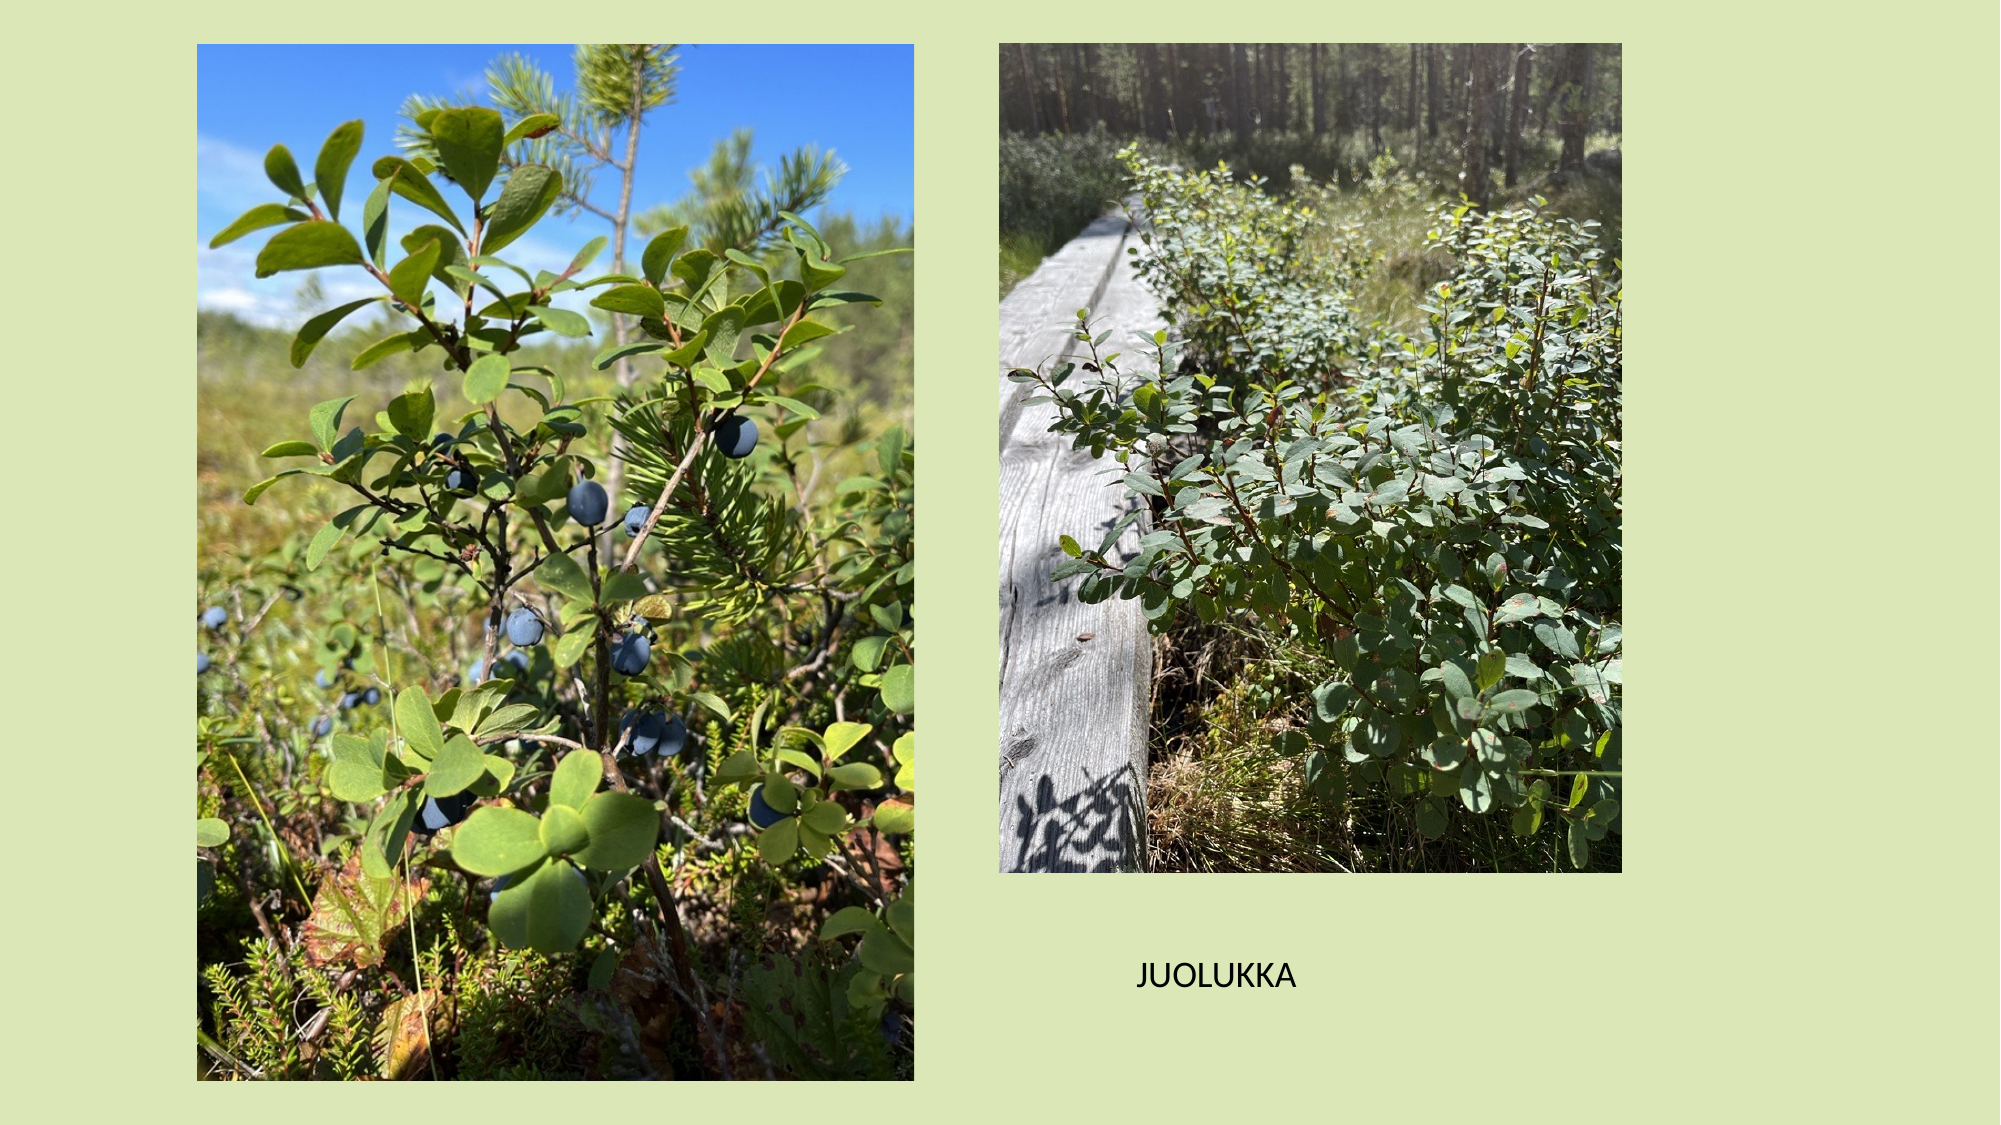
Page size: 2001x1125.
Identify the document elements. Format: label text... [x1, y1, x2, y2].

picture [196, 44, 915, 1081]
picture [999, 43, 1622, 873]
text_box JUOLUKKA [1121, 942, 2000, 1002]
